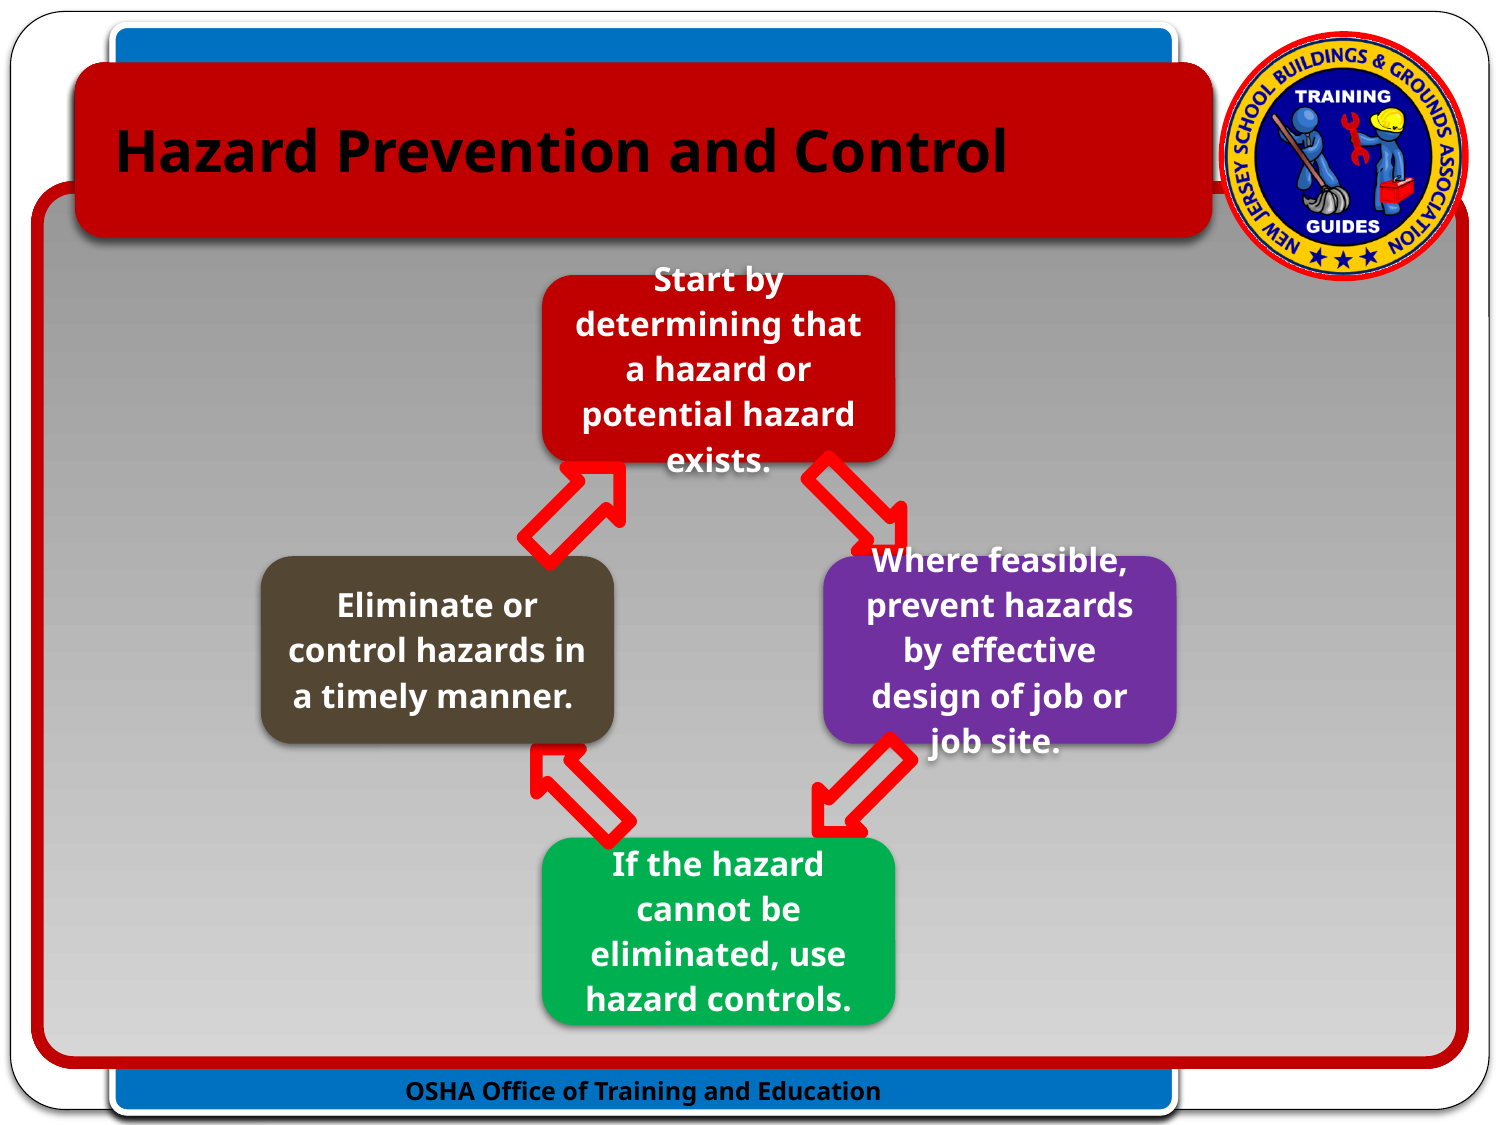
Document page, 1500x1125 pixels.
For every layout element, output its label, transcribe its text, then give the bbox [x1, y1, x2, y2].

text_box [12, 274, 1426, 1026]
picture [1224, 37, 1462, 275]
text_box Hazard Prevention and Control [99, 99, 1450, 199]
